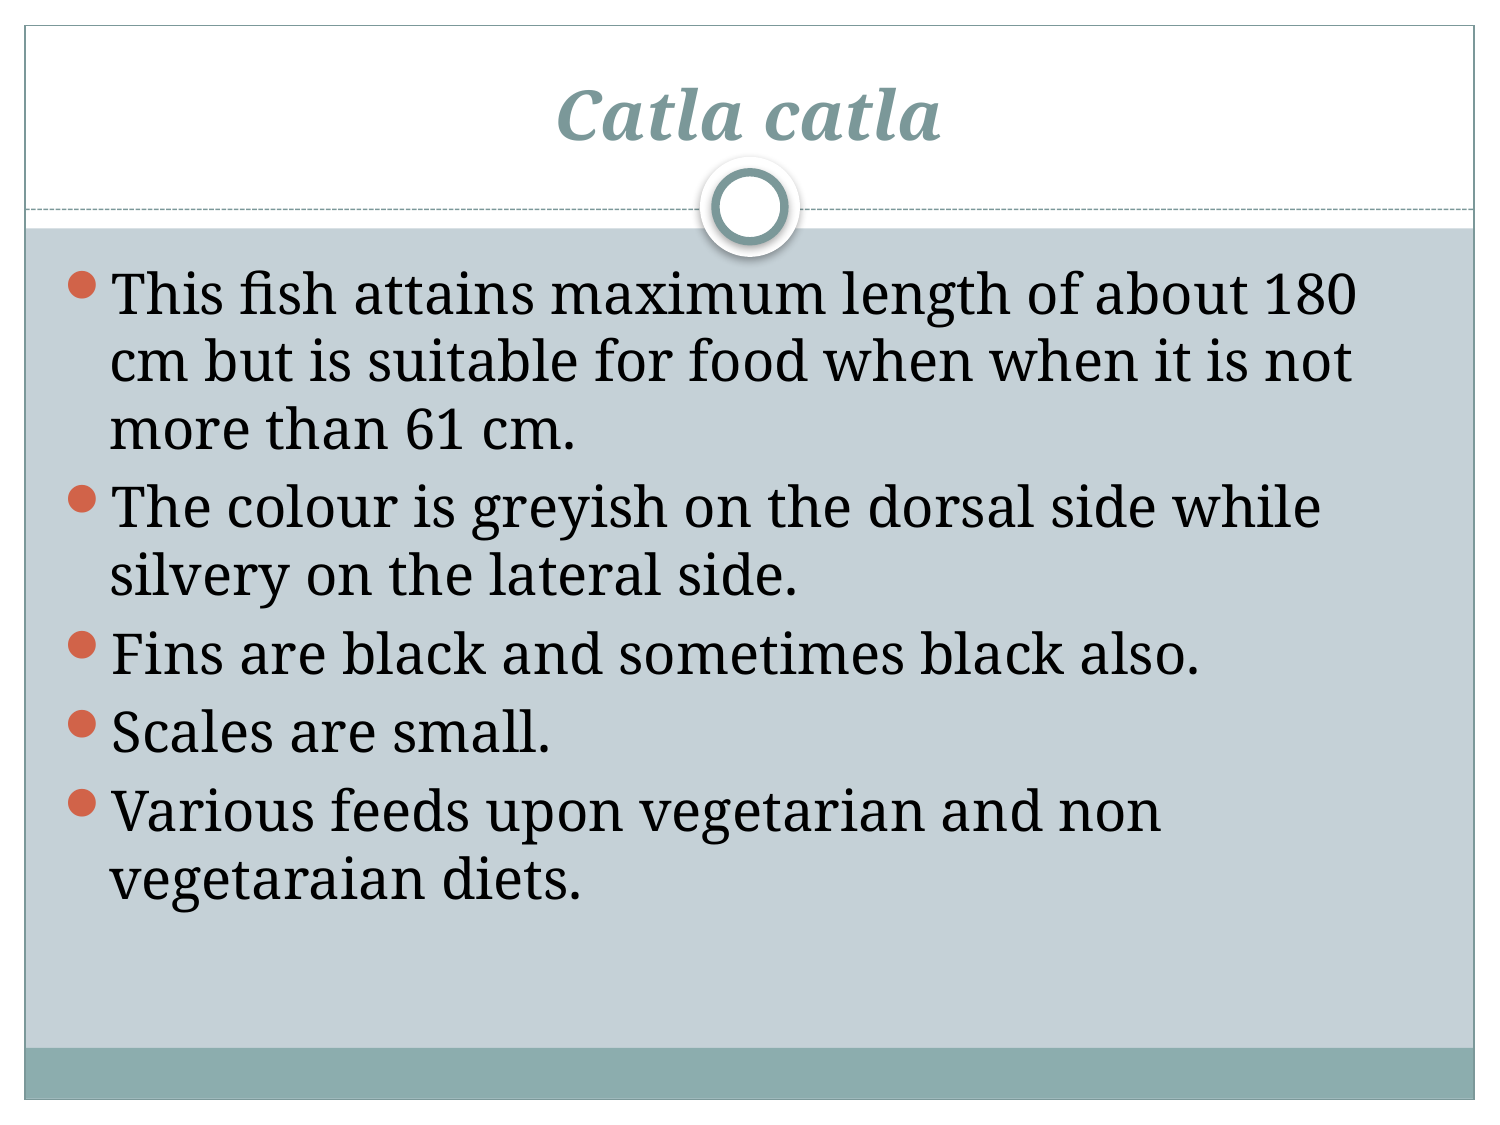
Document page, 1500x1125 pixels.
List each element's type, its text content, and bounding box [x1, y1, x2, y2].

list This fish attains maximum length of about 180 cm but is suitable for food when when it is not more than 61 cm. The colour is greyish on the dorsal side while silvery on the lateral side. Fins are black and sometimes black also. Scales are small. Various feeds upon vegetarian and non vegetaraian diets. [49, 250, 1445, 1001]
title Catla catla [49, 37, 1450, 162]
